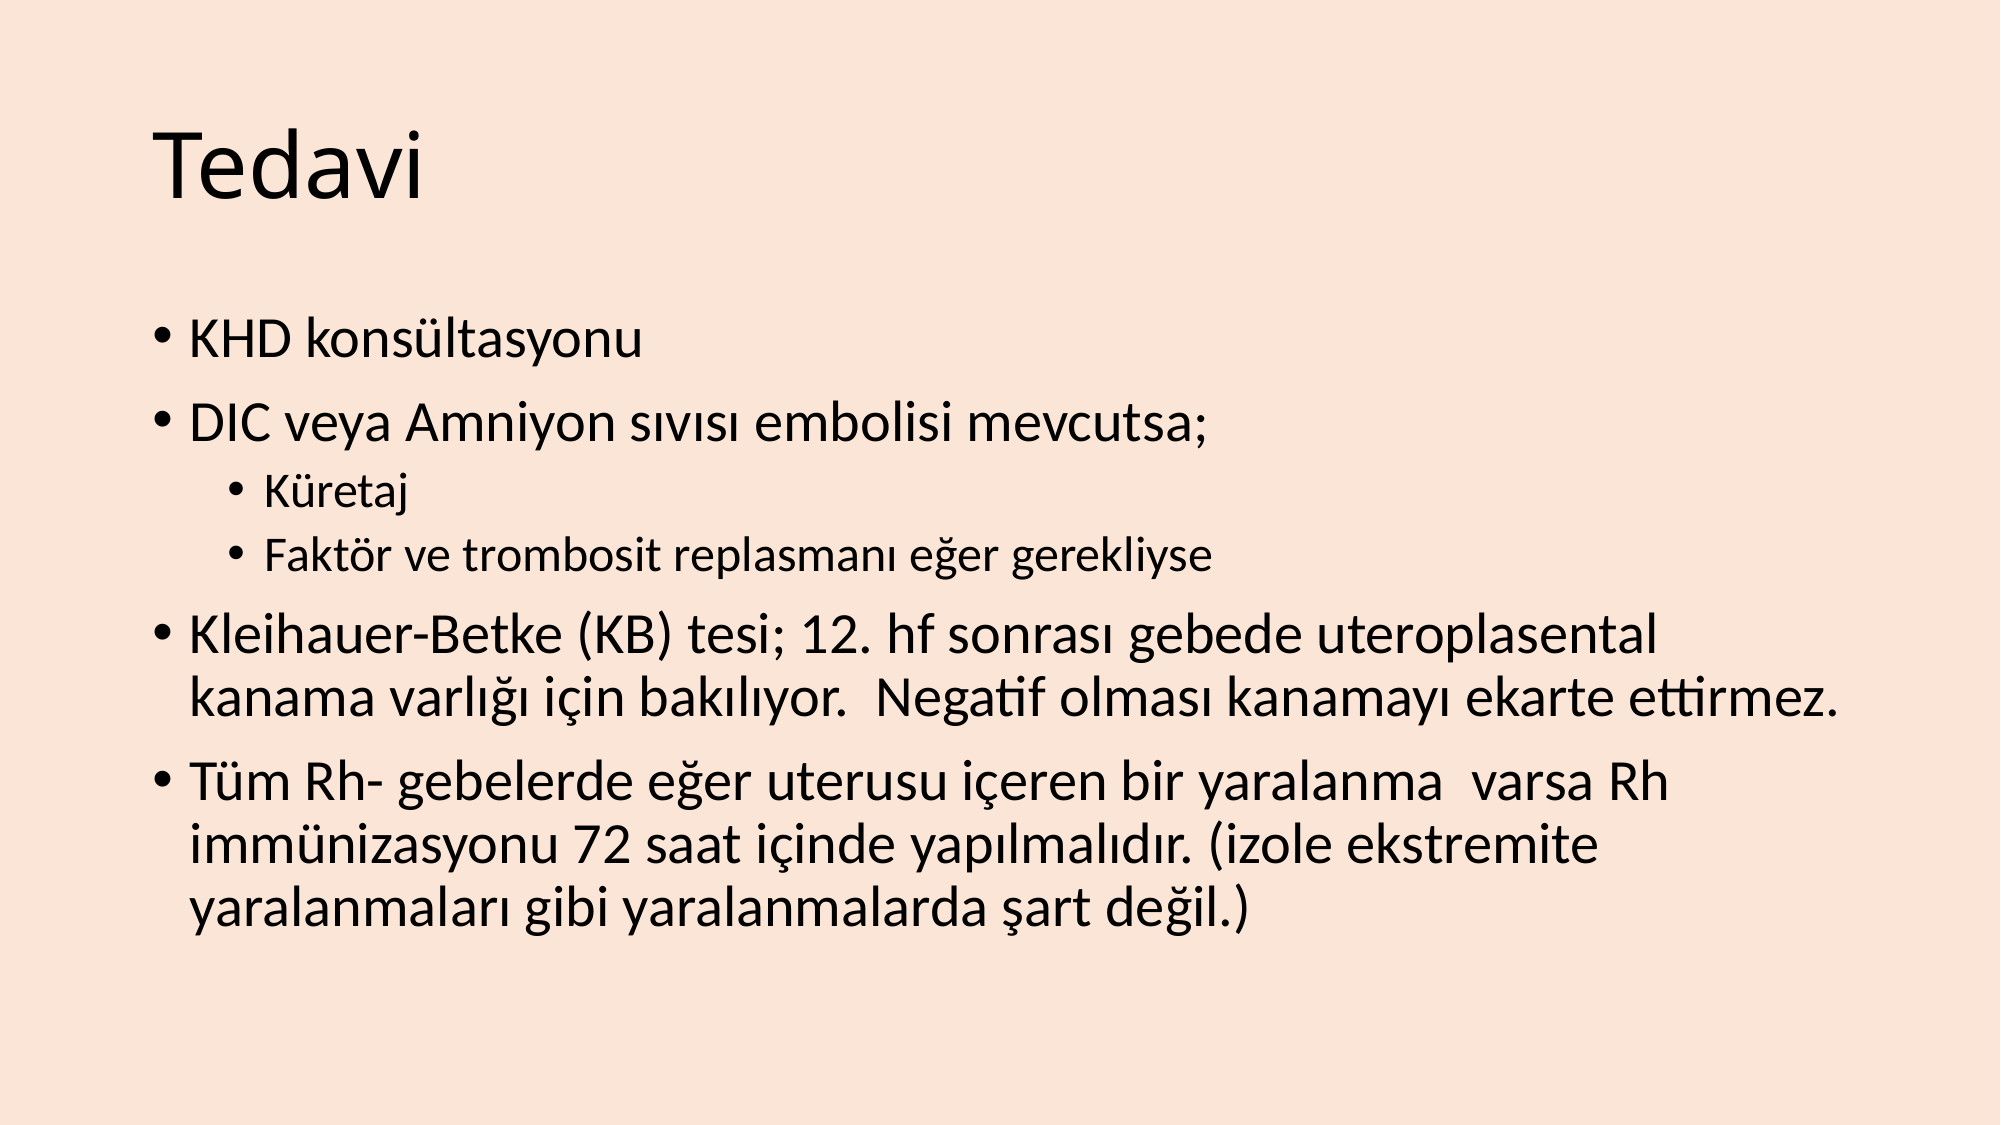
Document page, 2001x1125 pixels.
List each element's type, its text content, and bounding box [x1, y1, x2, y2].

title Tedavi [137, 59, 1863, 278]
list KHD konsültasyonu DIC veya Amniyon sıvısı embolisi mevcutsa; Küretaj Faktör ve trombosit replasmanı eğer gerekliyse Kleihauer-Betke (KB) tesi; 12. hf sonrası gebede uteroplasental kanama varlığı için bakılıyor. Negatif olması kanamayı ekarte ettirmez. Tüm Rh- gebelerde eğer uterusu içeren bir yaralanma varsa Rh immünizasyonu 72 saat içinde yapılmalıdır. (izole ekstremite yaralanmaları gibi yaralanmalarda şart değil.) [137, 299, 1863, 1014]
